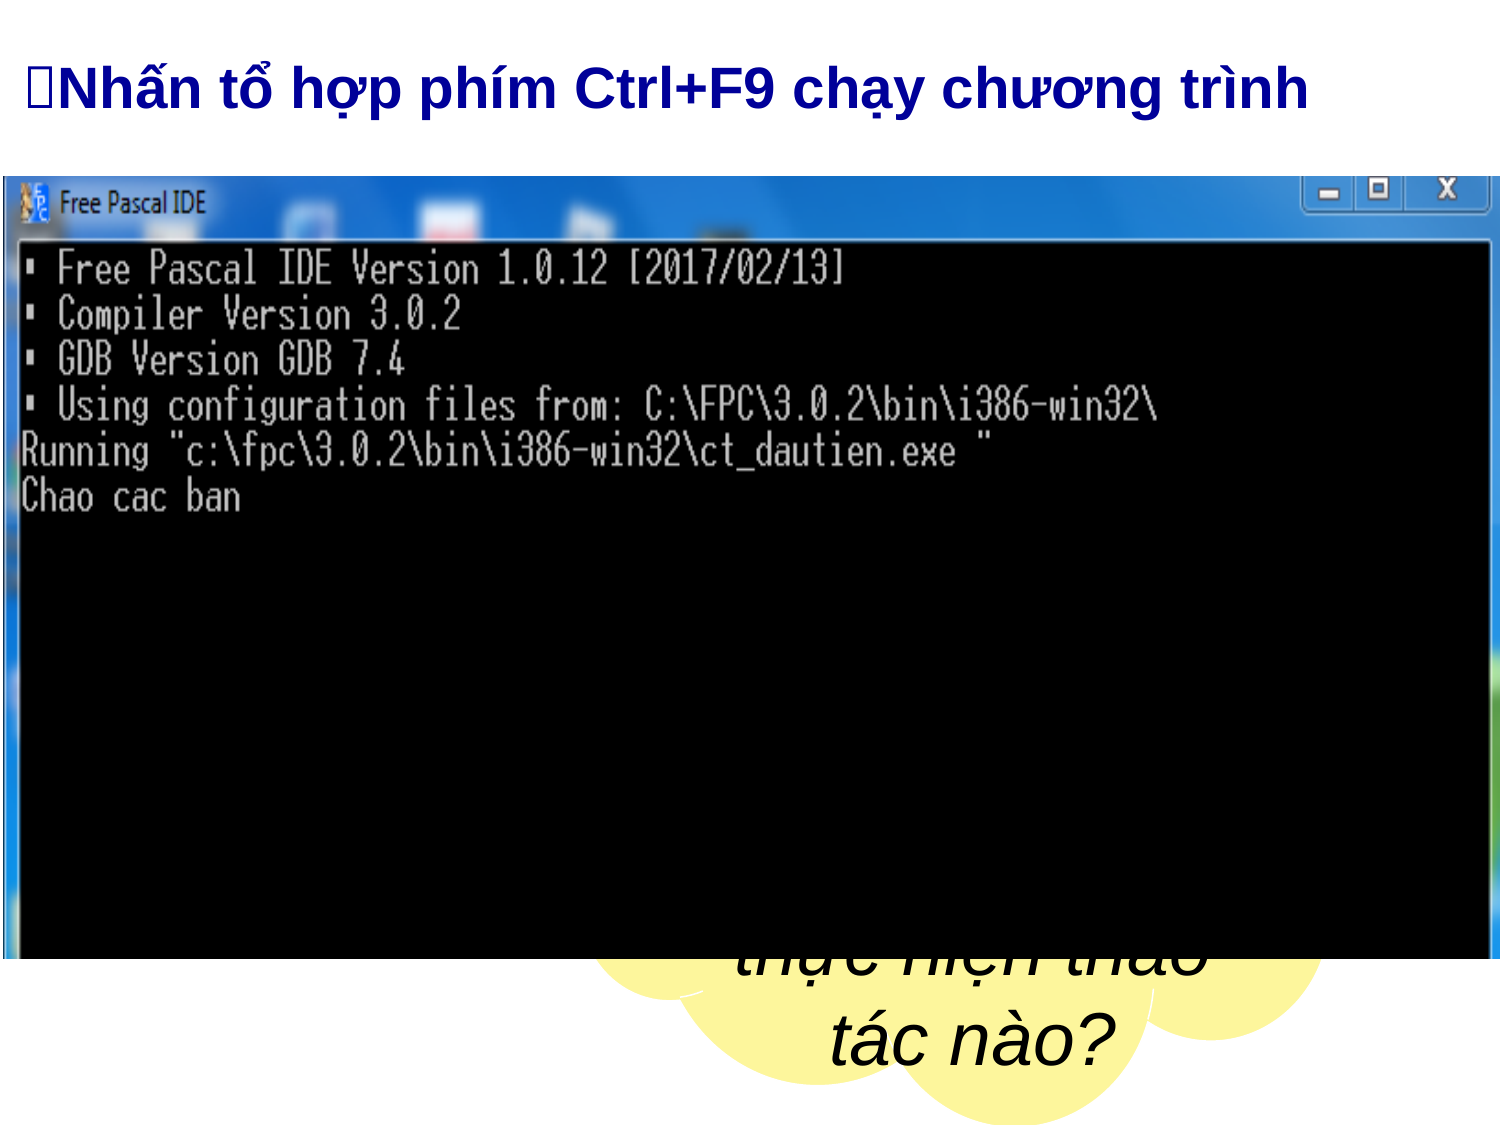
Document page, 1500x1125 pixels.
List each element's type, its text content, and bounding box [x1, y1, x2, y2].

text_box Để chạy chương trình ra kết quả thì chúng ta cần thực hiện thao tác nào? [601, 968, 1319, 1125]
picture [3, 176, 1500, 960]
text_box Nhấn tổ hợp phím Ctrl+F9 chạy chương trình [7, 42, 1500, 128]
